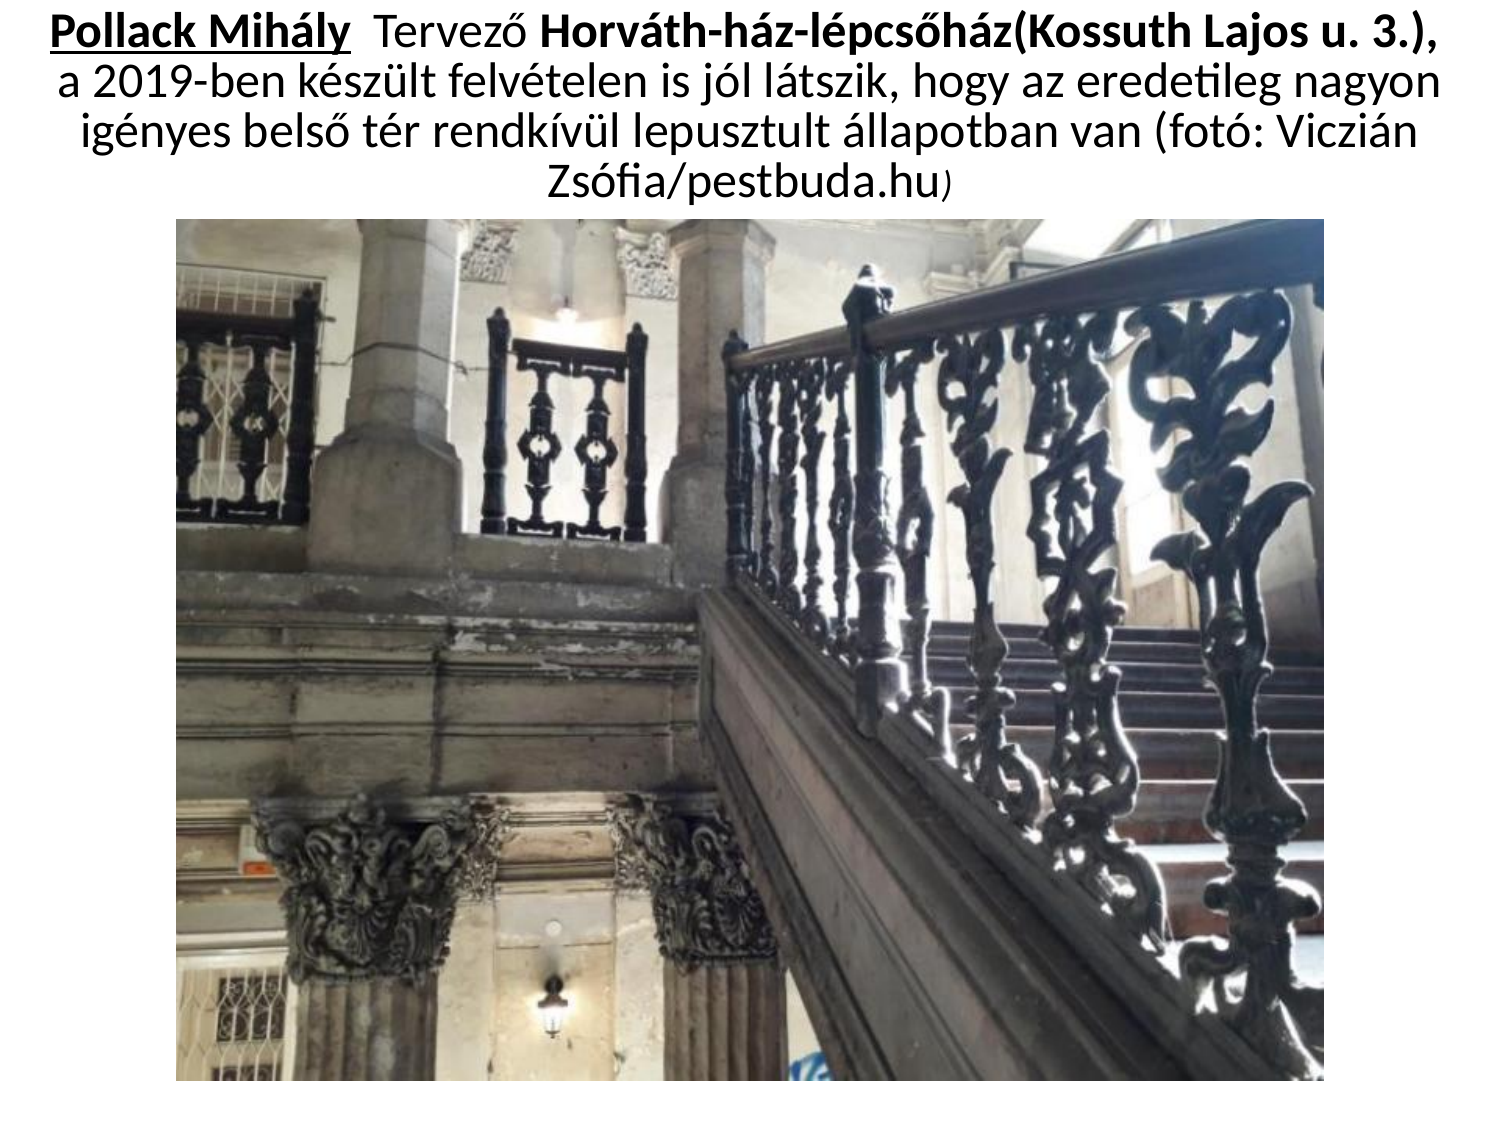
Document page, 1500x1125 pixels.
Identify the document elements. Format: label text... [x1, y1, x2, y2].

text_box Pollack Mihály Tervező Horváth-ház-lépcsőház(Kossuth Lajos u. 3.), a 2019-ben készült felvételen is jól látszik, hogy az eredetileg nagyon igényes belső tér rendkívül lepusztult állapotban van (fotó: Viczián Zsófia/pestbuda.hu) [0, 0, 1500, 215]
picture [175, 219, 1325, 1081]
